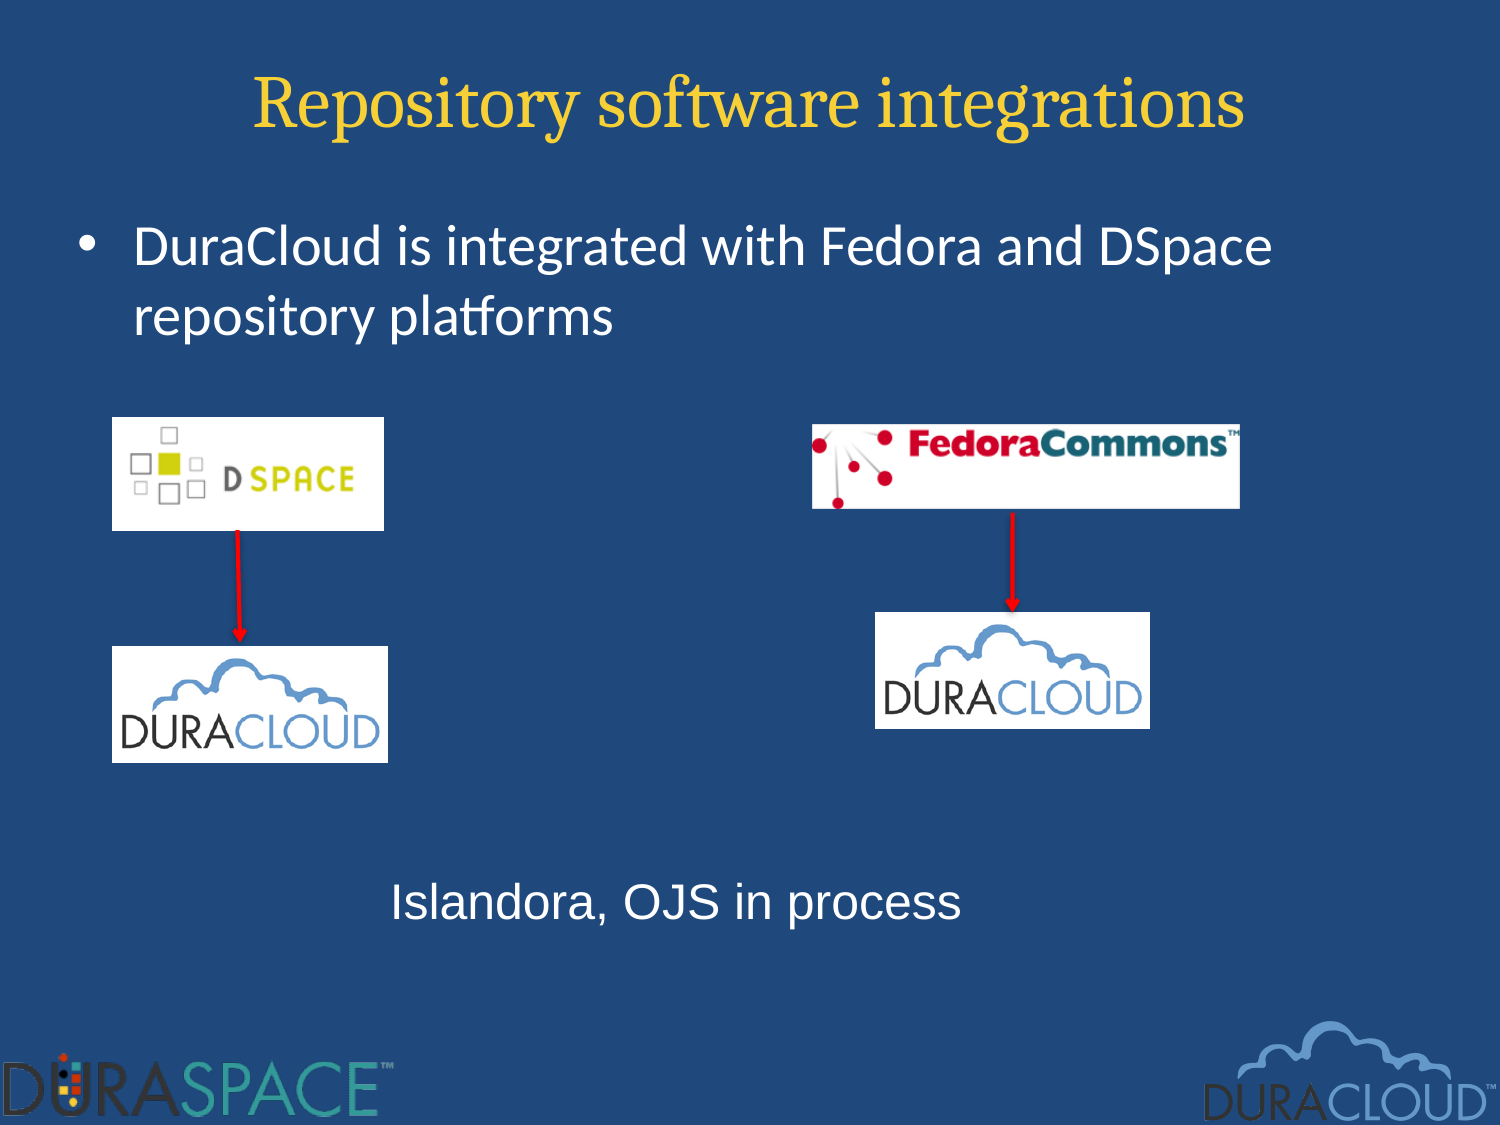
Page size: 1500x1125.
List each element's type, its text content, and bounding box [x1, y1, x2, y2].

list DuraCloud is integrated with Fedora and DSpace repository platforms [62, 200, 1438, 613]
picture [112, 417, 384, 531]
picture [112, 646, 388, 763]
picture [812, 424, 1240, 509]
picture [0, 1048, 400, 1125]
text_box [182, 584, 296, 588]
text_box Islandora, OJS in process [375, 862, 1025, 938]
title Repository software integrations [62, 45, 1438, 175]
picture [1200, 1020, 1500, 1125]
picture [874, 612, 1151, 729]
